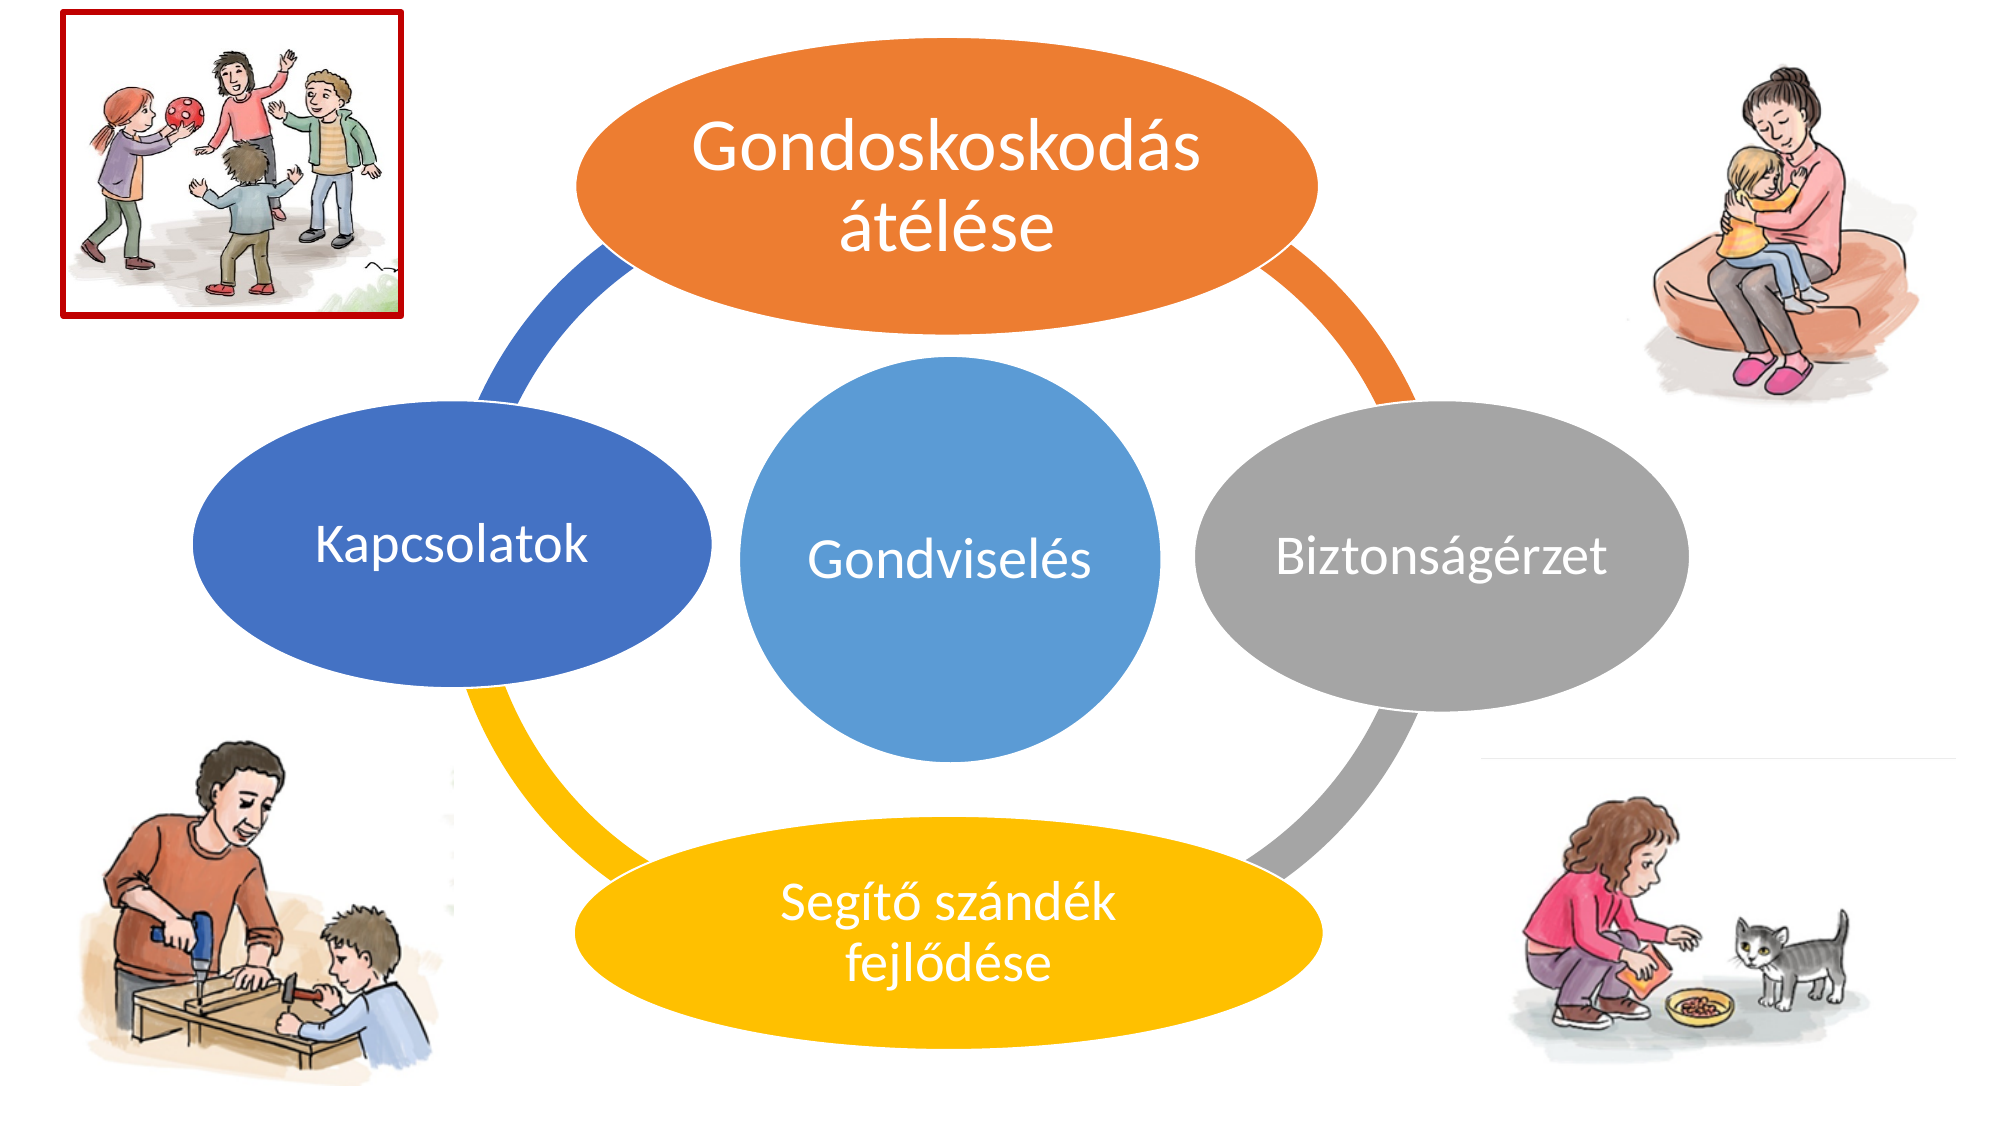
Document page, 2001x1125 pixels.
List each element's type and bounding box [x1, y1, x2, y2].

picture [1481, 741, 1956, 1086]
picture [1606, 38, 1952, 426]
picture [66, 15, 399, 313]
list [191, 0, 1694, 1047]
picture [46, 714, 454, 1086]
